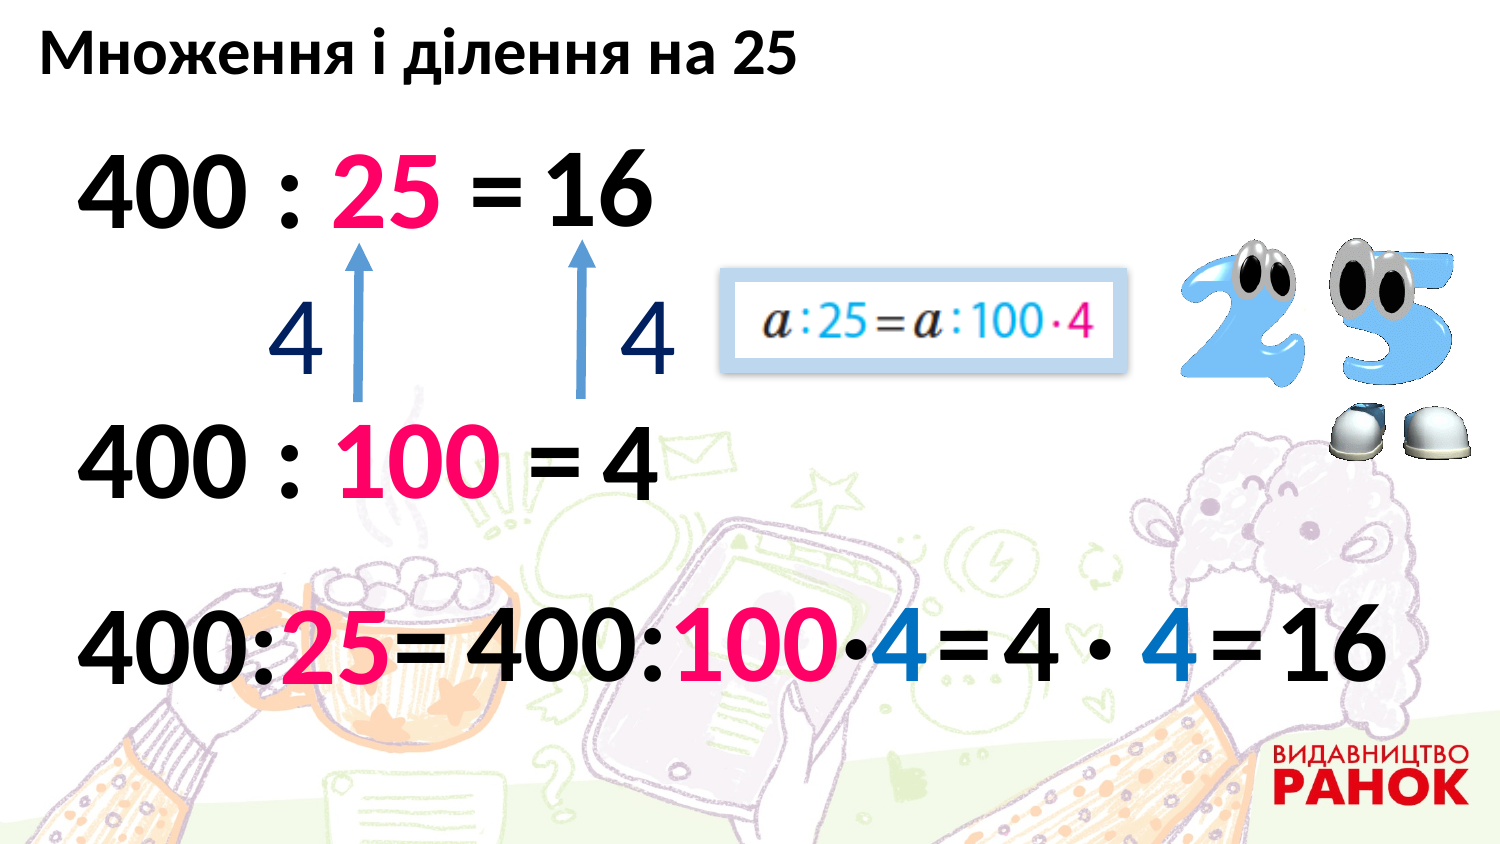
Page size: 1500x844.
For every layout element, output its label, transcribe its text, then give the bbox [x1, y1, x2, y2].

text_box 16 [1260, 561, 1416, 711]
text_box 400:25= [62, 565, 526, 715]
text_box ·4 [826, 561, 921, 711]
text_box = [921, 561, 988, 711]
text_box = [1194, 561, 1260, 711]
text_box 16 [525, 106, 689, 256]
text_box 4 · 4 [988, 561, 1274, 712]
text_box 400 : 25 = 400 : 100 = [62, 109, 604, 529]
text_box 4 [587, 380, 689, 531]
text_box 4 [604, 256, 689, 405]
text_box Множення і ділення на 25 [23, 0, 1108, 95]
text_box 400:100 [451, 561, 901, 712]
text_box 400 : 25 = 400 : 100 = [689, 109, 813, 529]
text_box 4 [252, 254, 337, 405]
picture [0, 0, 1500, 844]
